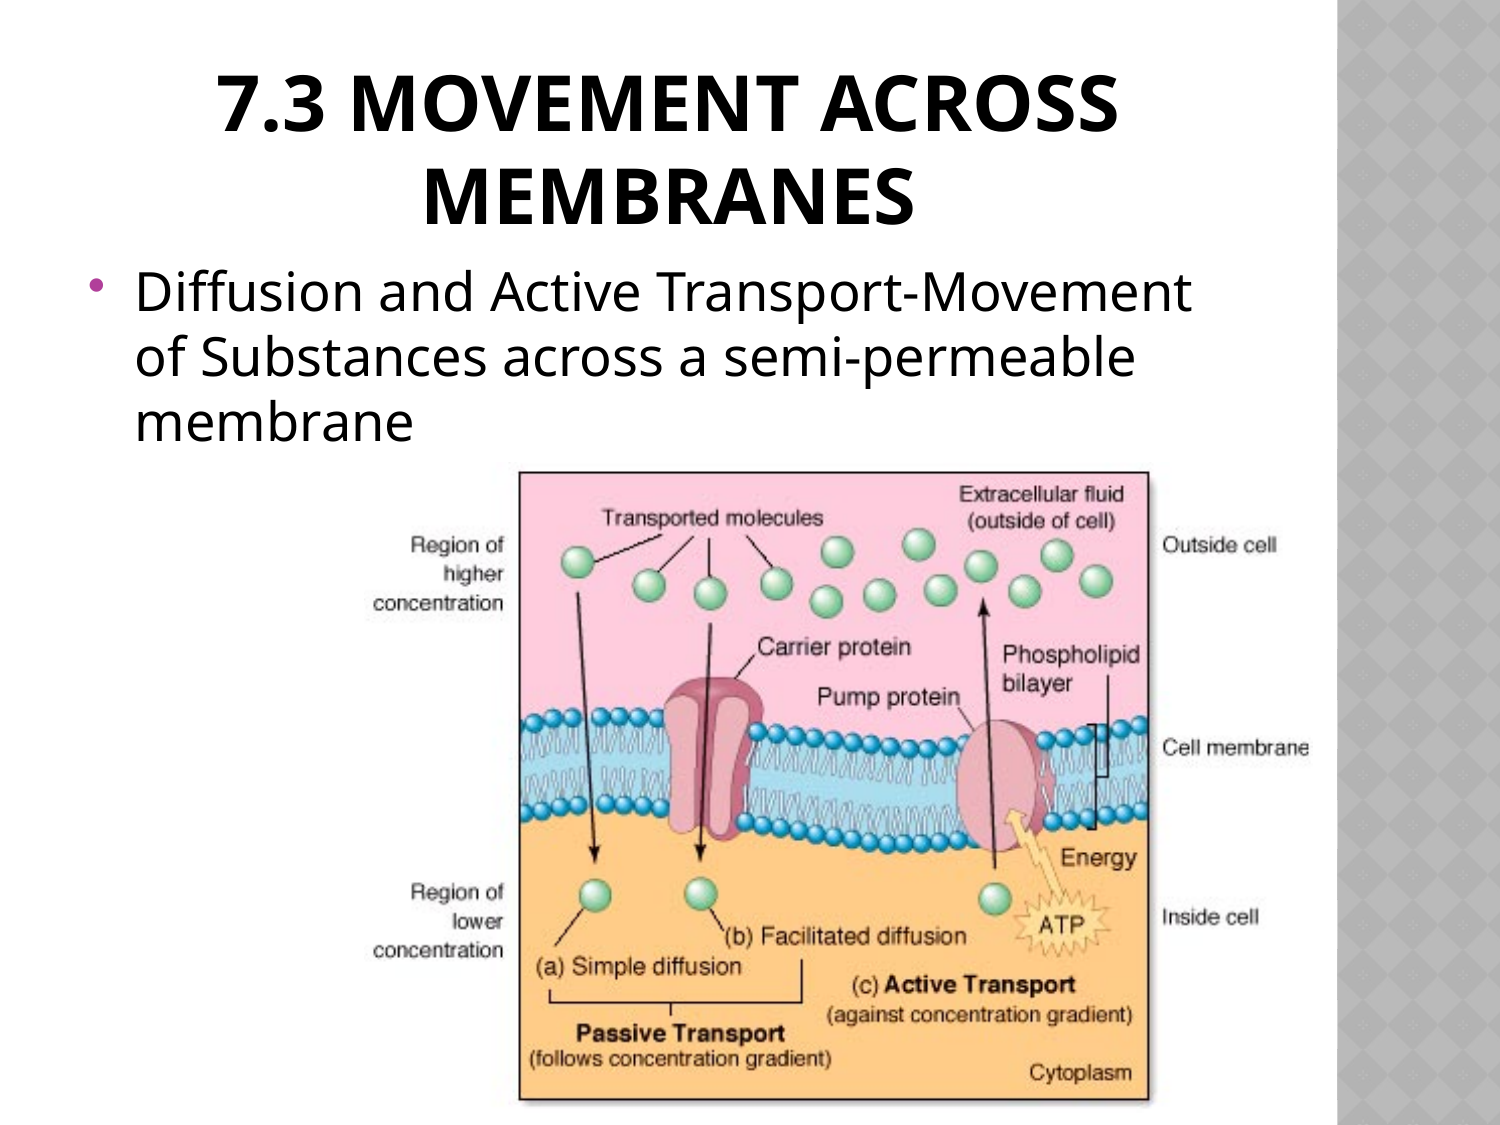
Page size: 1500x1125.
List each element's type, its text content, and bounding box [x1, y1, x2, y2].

list Diffusion and Active Transport-Movement of Substances across a semi-permeable membrane [75, 249, 1263, 1045]
picture [364, 462, 1313, 1113]
title 7.3 Movement Across Membranes [75, 52, 1263, 240]
